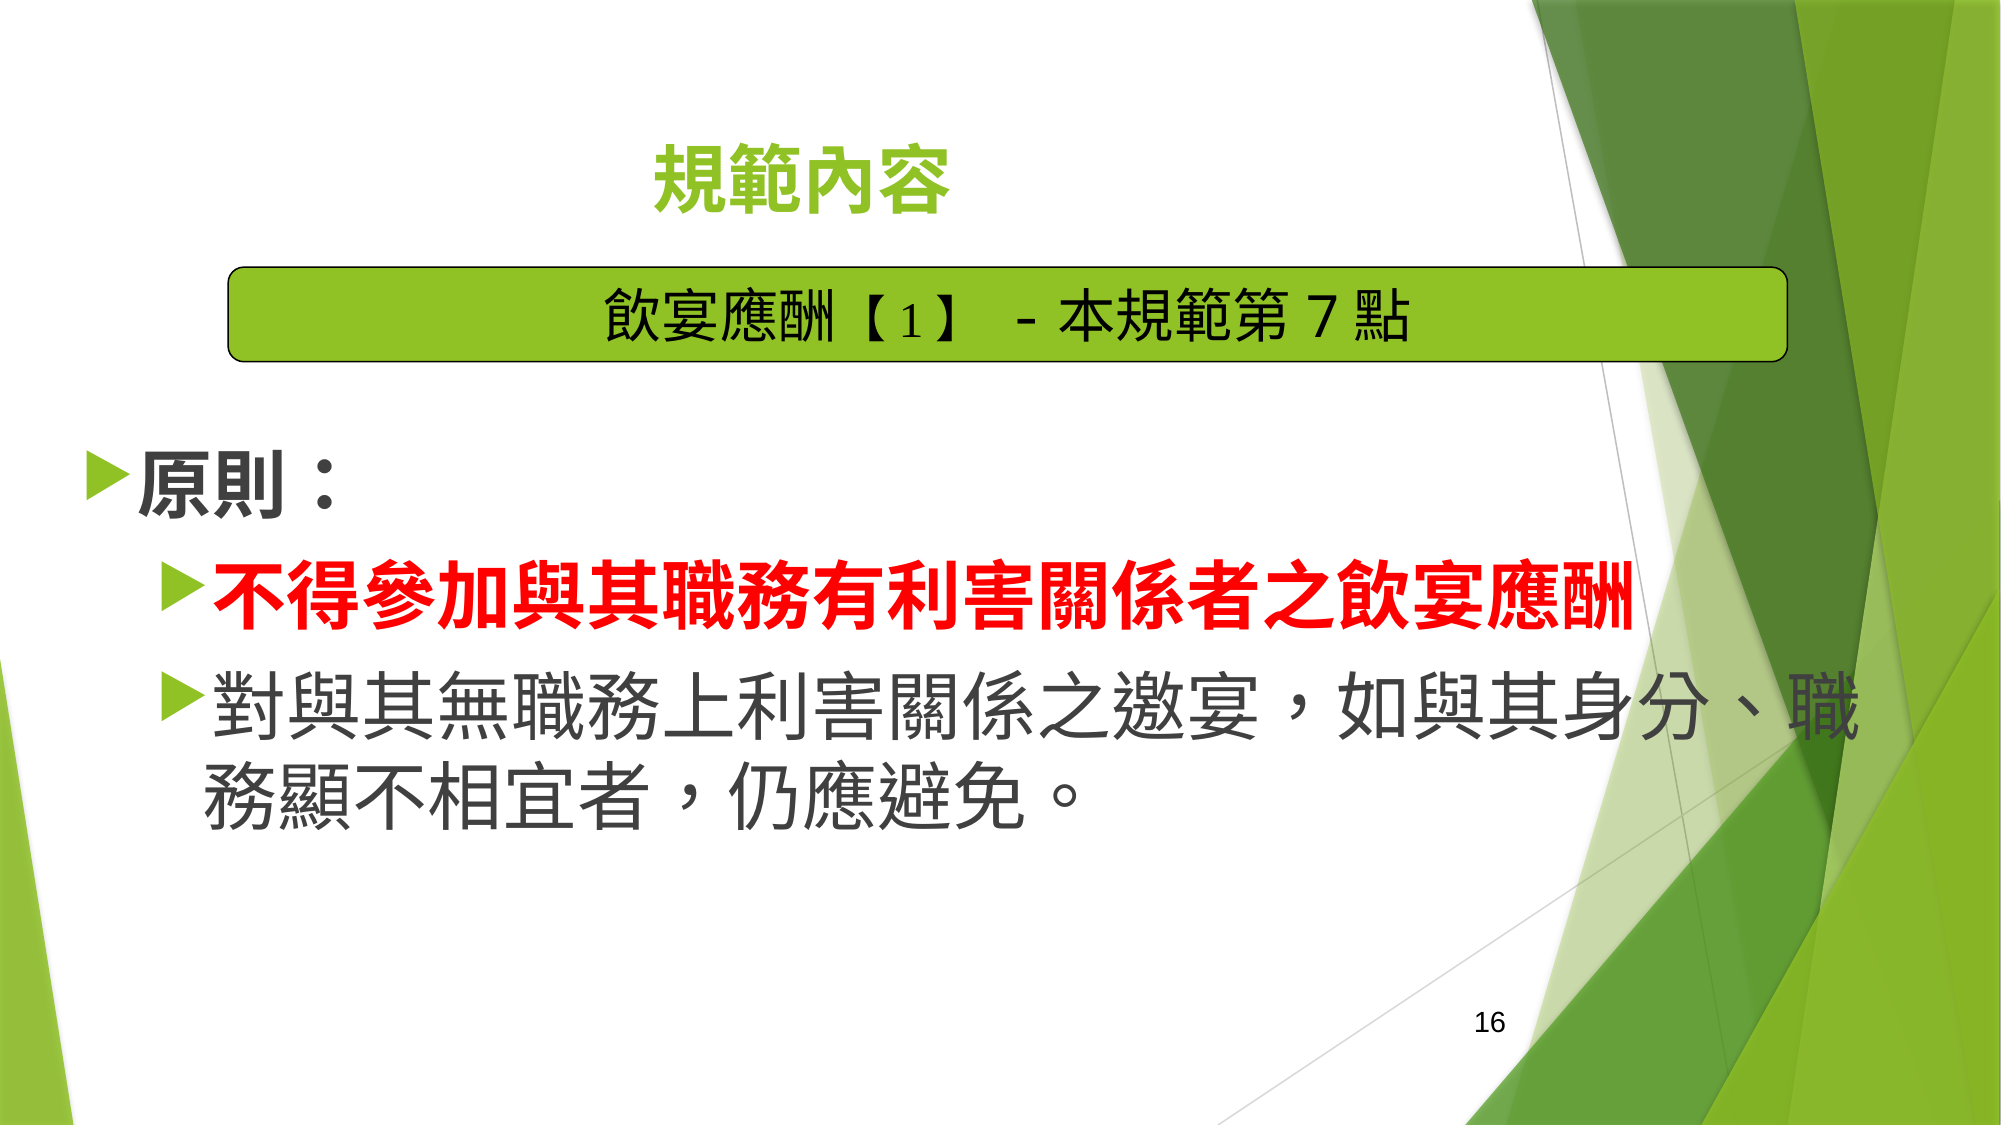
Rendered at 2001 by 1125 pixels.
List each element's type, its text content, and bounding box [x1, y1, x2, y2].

text_box 飲宴應酬【1】 -本規範第7點 [228, 267, 1788, 362]
list 原則： 不得參加與其職務有利害關係者之飲宴應酬 對與其無職務上利害關係之邀宴，如與其身分、職務顯不相宜者，仍應避免。 [65, 430, 1934, 1001]
title 規範內容 [637, 125, 1372, 244]
slide_number 16 [1409, 1001, 1522, 1051]
